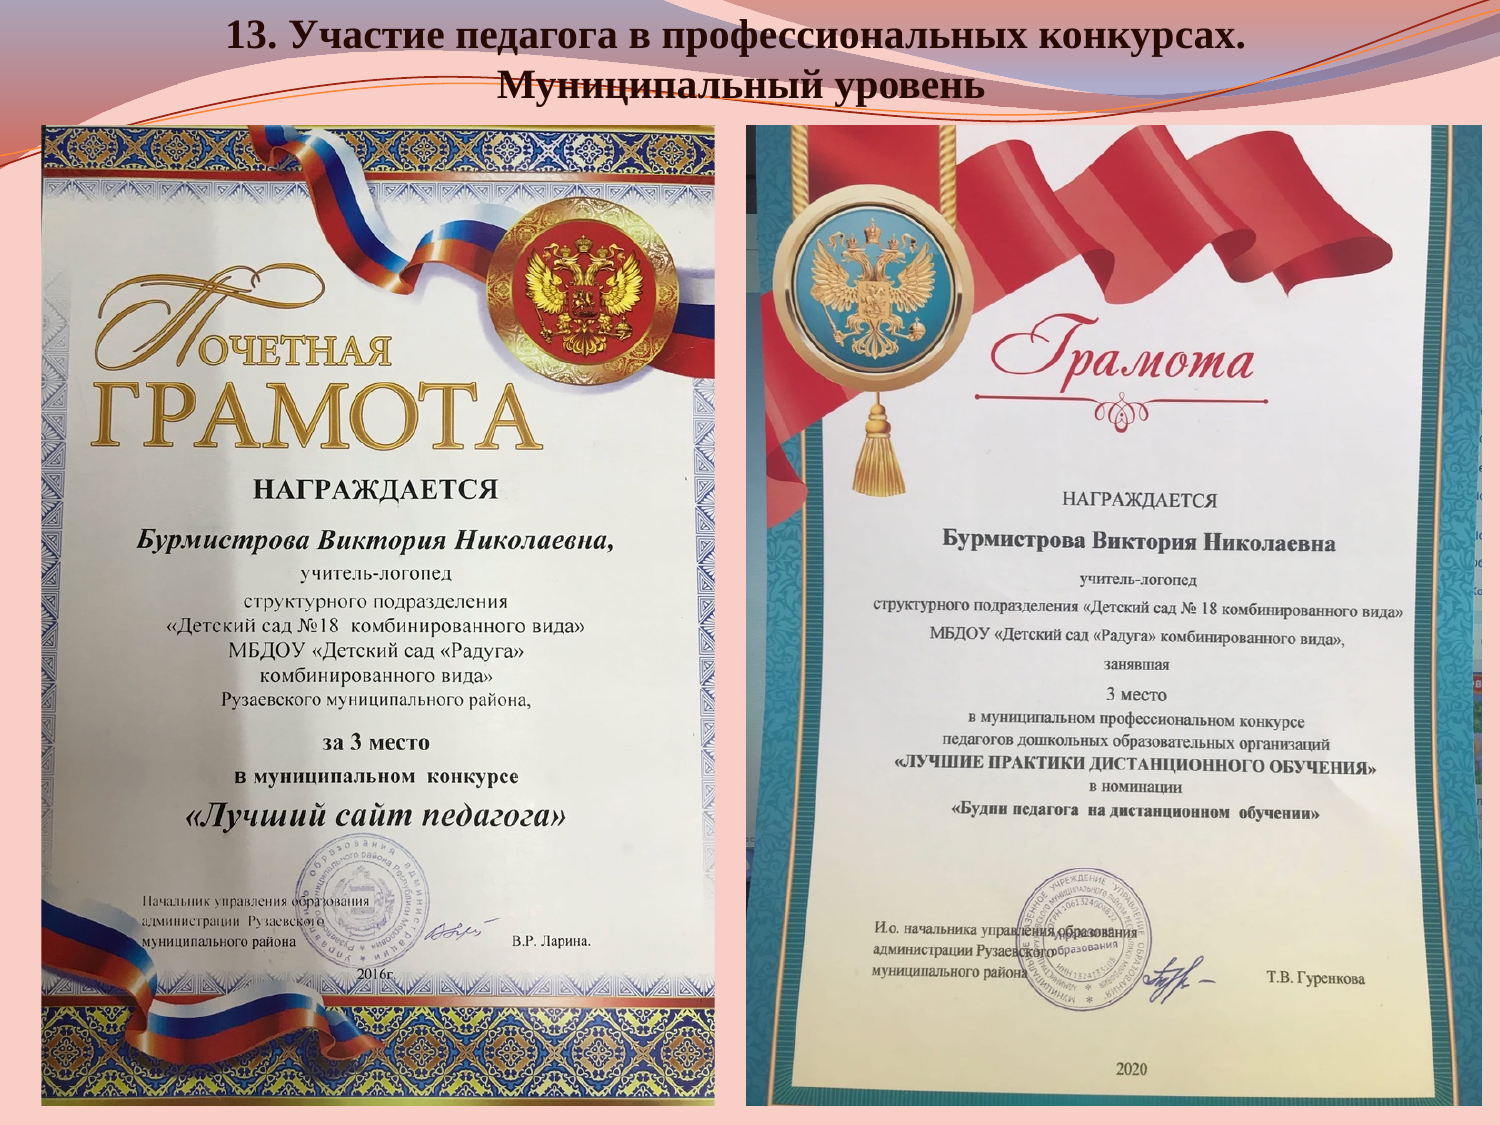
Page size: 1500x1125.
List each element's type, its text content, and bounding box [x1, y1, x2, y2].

picture [746, 125, 1482, 1107]
text_box 13. Участие педагога в профессиональных конкурсах. Муниципальный уровень [0, 0, 1483, 115]
picture [41, 125, 715, 1107]
